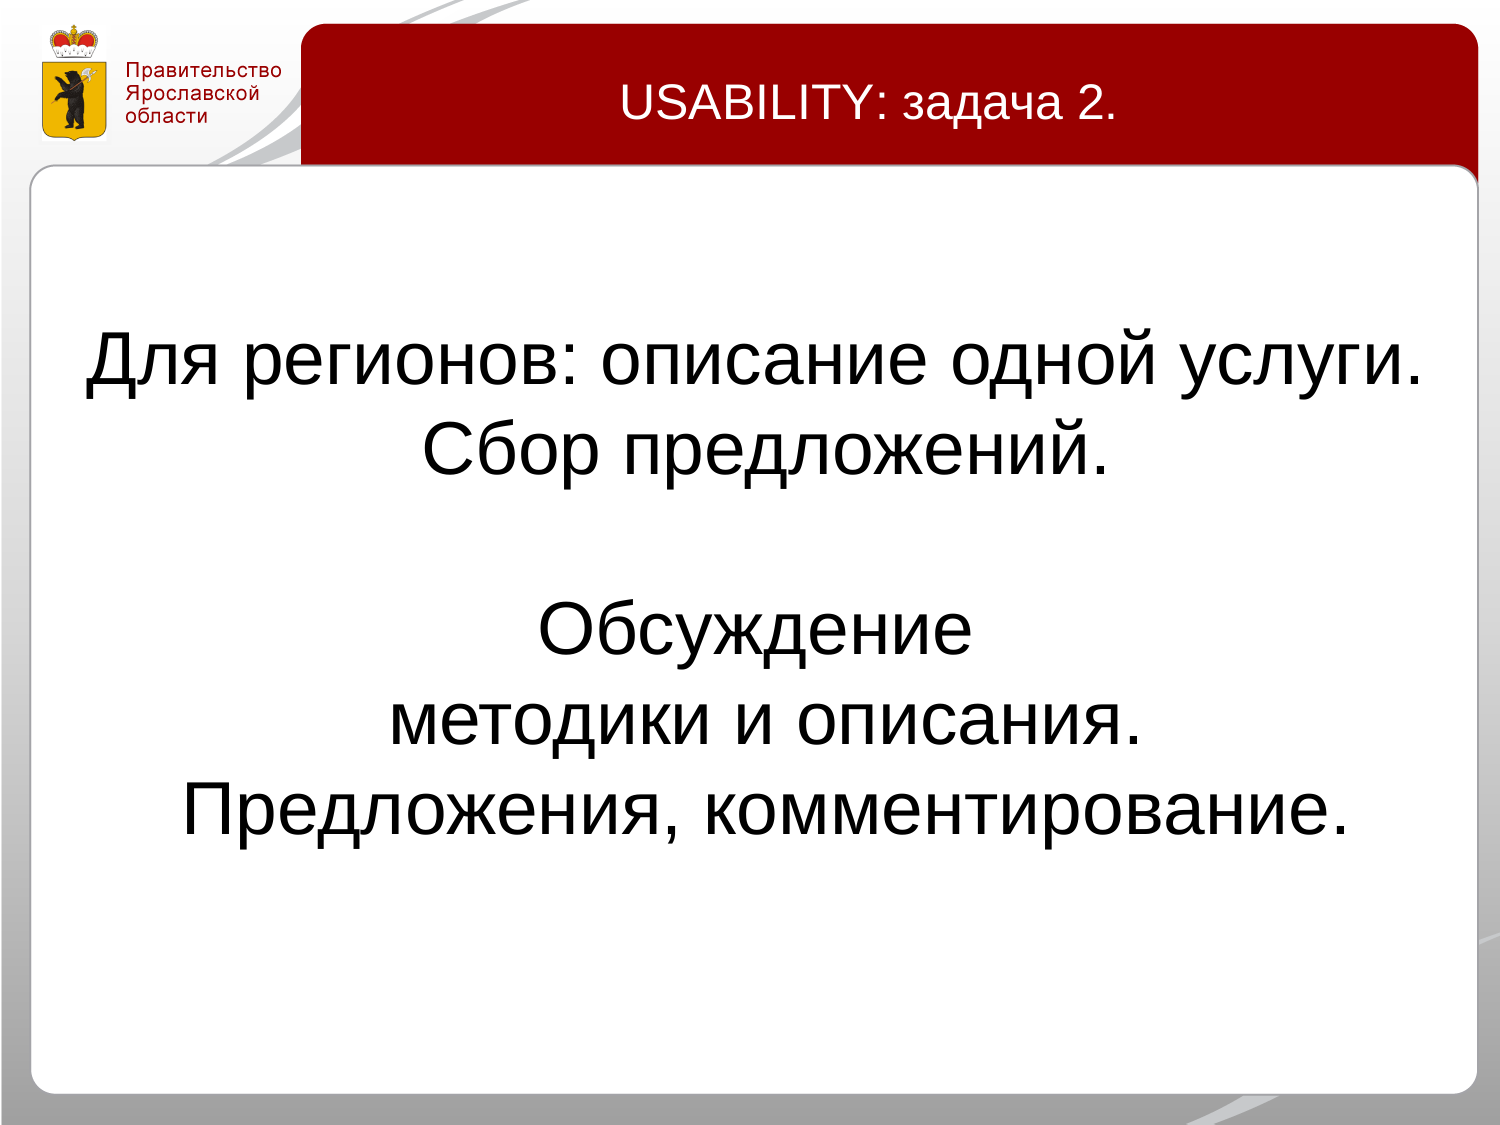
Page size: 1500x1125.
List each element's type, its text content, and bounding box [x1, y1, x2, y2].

text_box USABILITY: задача 2. [307, 35, 1446, 224]
text_box Для регионов: описание одной услуги. Сбор предложений. Обсуждение методики и описания. Предложения, комментирование. [71, 302, 1462, 1038]
picture [0, 0, 1500, 1125]
